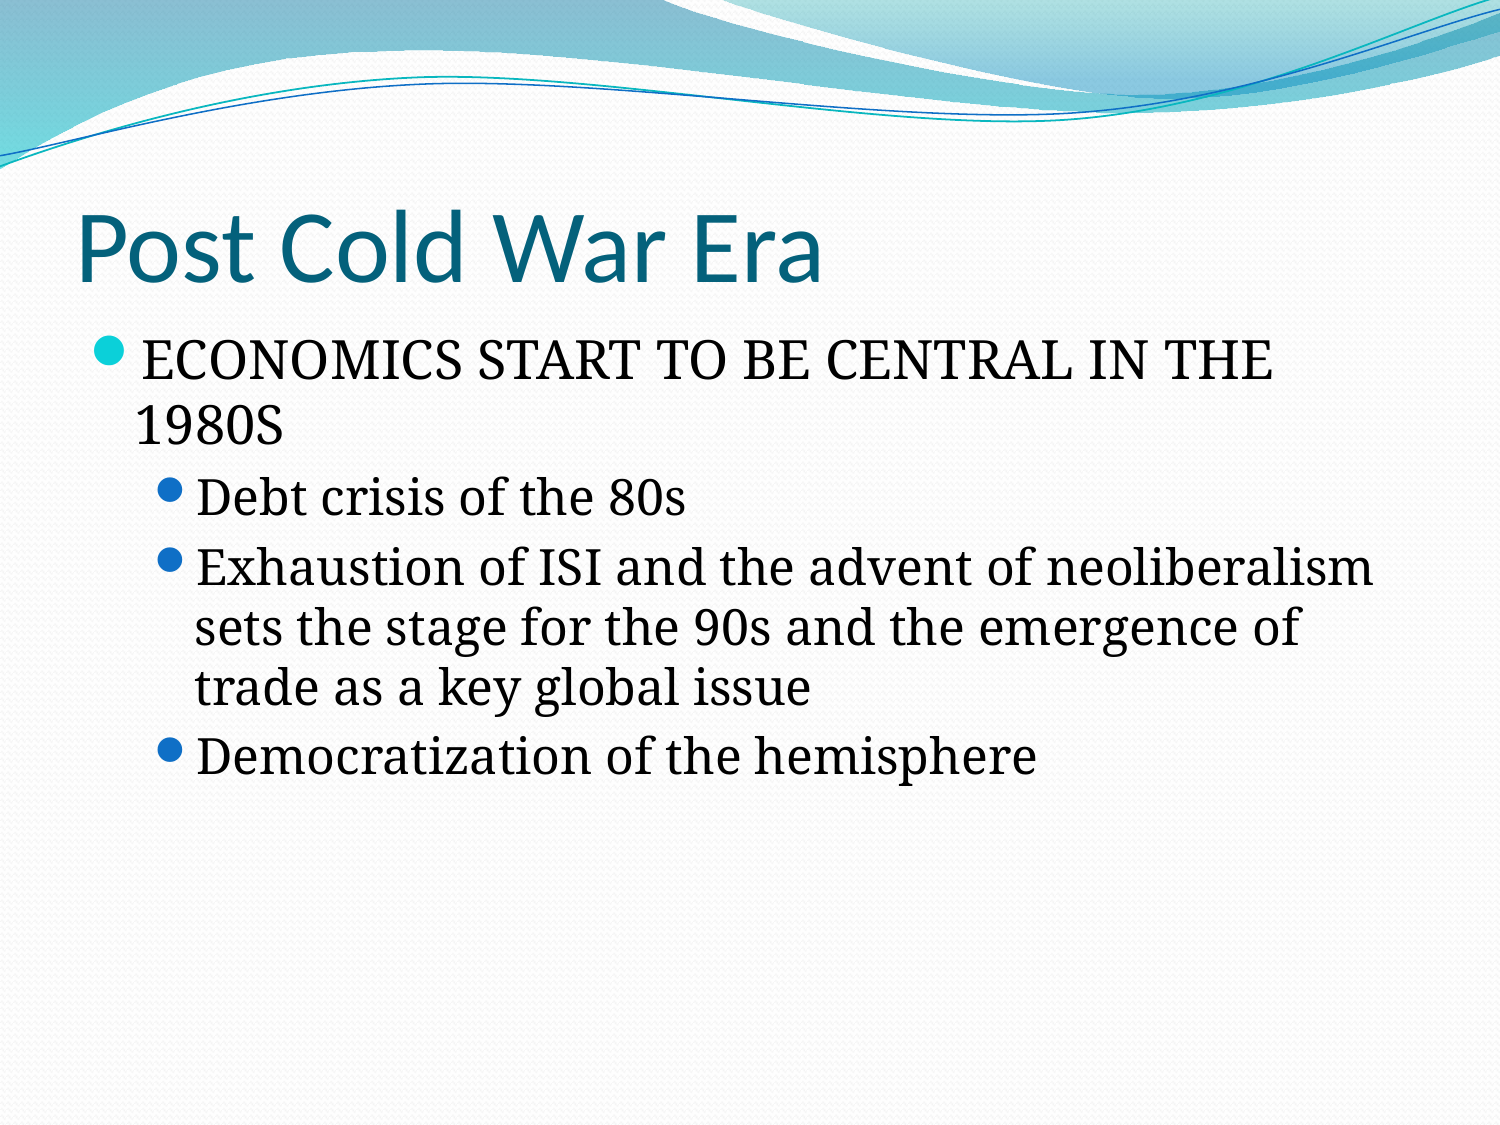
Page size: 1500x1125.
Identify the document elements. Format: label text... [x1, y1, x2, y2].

title Post Cold War Era [75, 115, 1425, 303]
list ECONOMICS START TO BE CENTRAL IN THE 1980S Debt crisis of the 80s Exhaustion of ISI and the advent of neoliberalism sets the stage for the 90s and the emergence of trade as a key global issue Democratization of the hemisphere [75, 317, 1425, 1038]
